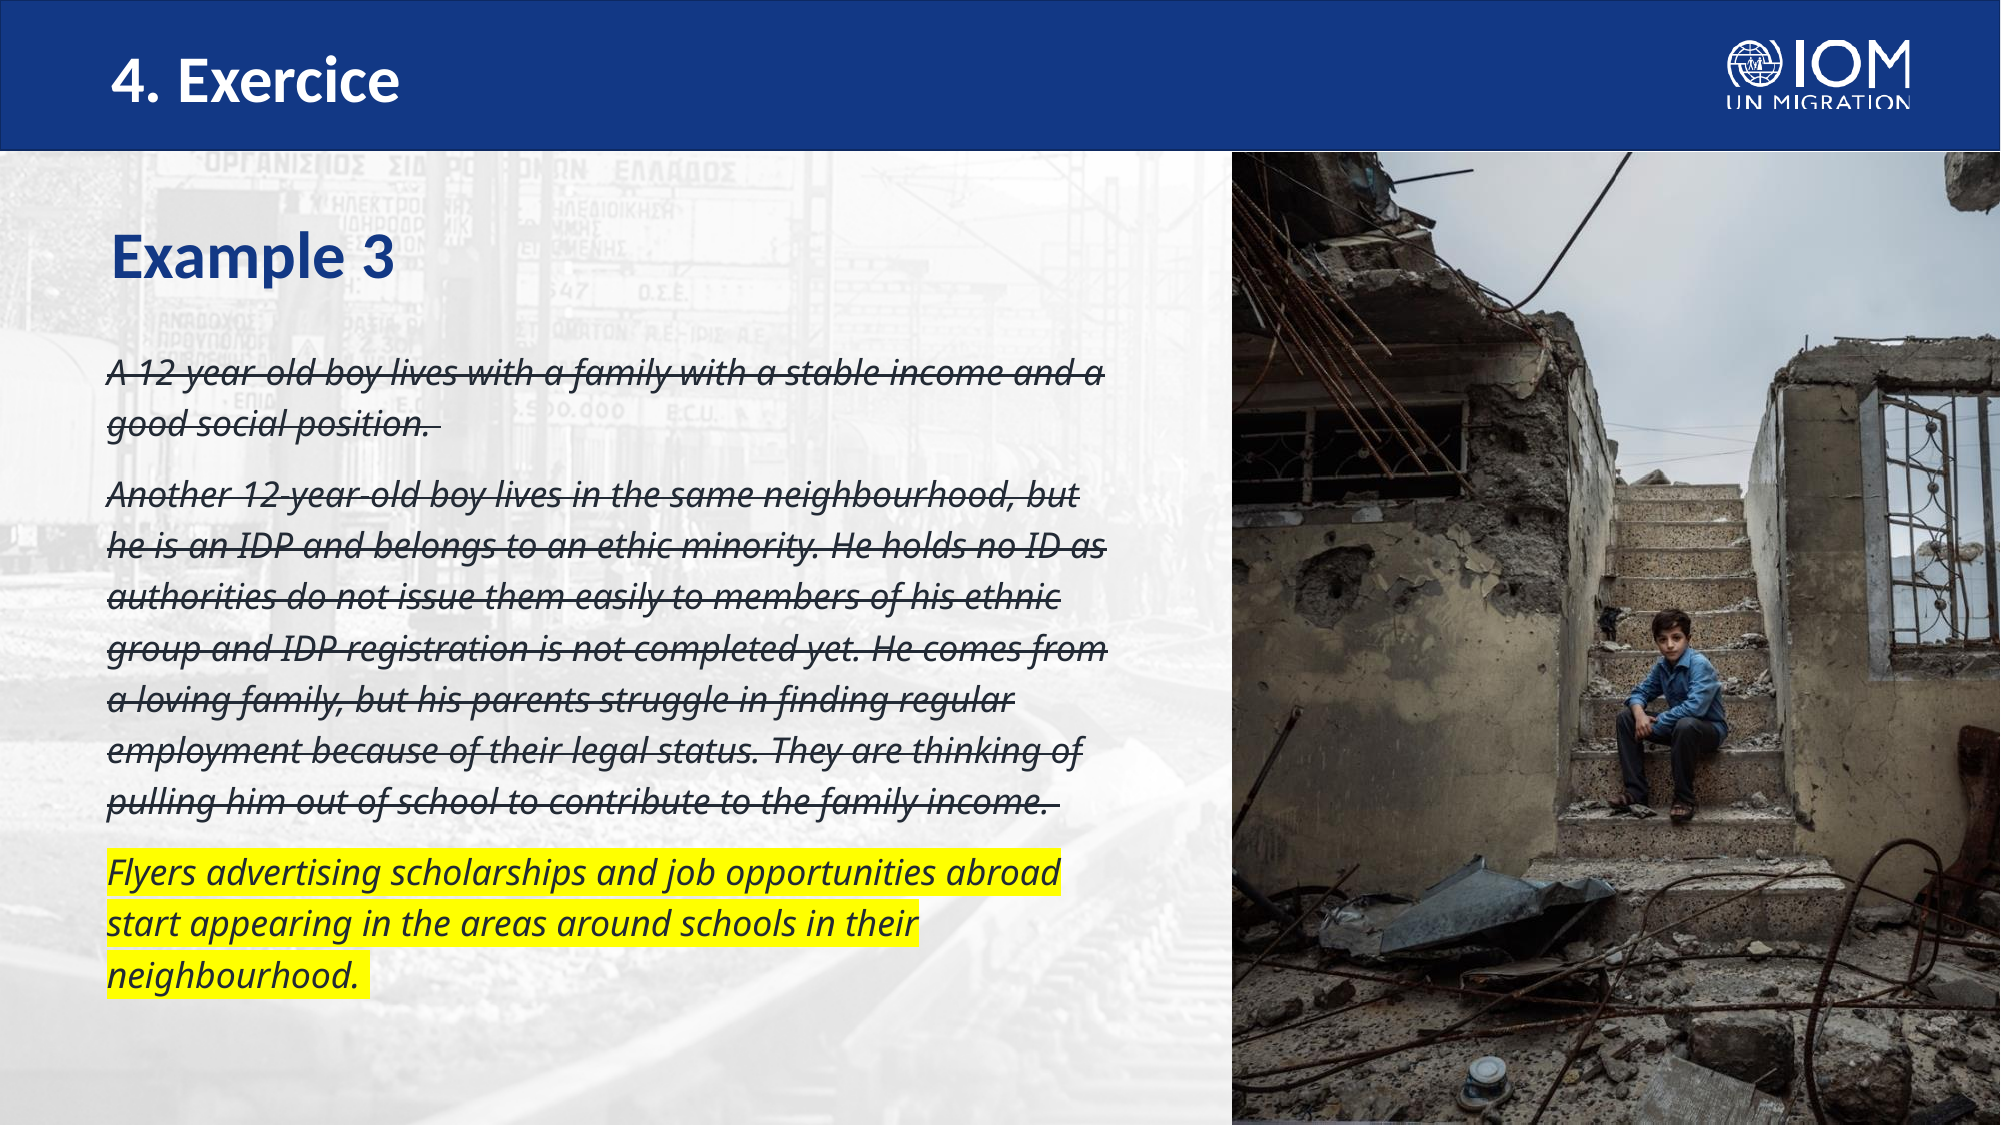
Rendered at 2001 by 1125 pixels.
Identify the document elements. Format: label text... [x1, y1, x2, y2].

text_box A 12-year-old boy lives with a family with a stable income and a good social position. Another 12-year-old boy lives in the same neighbourhood, but he is an IDP and belongs to an ethic minority. He holds no ID as authorities do not issue them easily to members of his ethnic group and IDP registration is not completed yet. He comes from a loving family, but his parents struggle in finding regular employment because of their legal status. They are thinking of pulling him out of school to contribute to the family income. Flyers advertising scholarships and job opportunities abroad start appearing in the areas around schools in their neighbourhood. [91, 333, 1125, 1058]
text_box Example 3 [96, 195, 1232, 319]
title 4. Exercice [96, 19, 1708, 142]
picture [0, 151, 2001, 1125]
